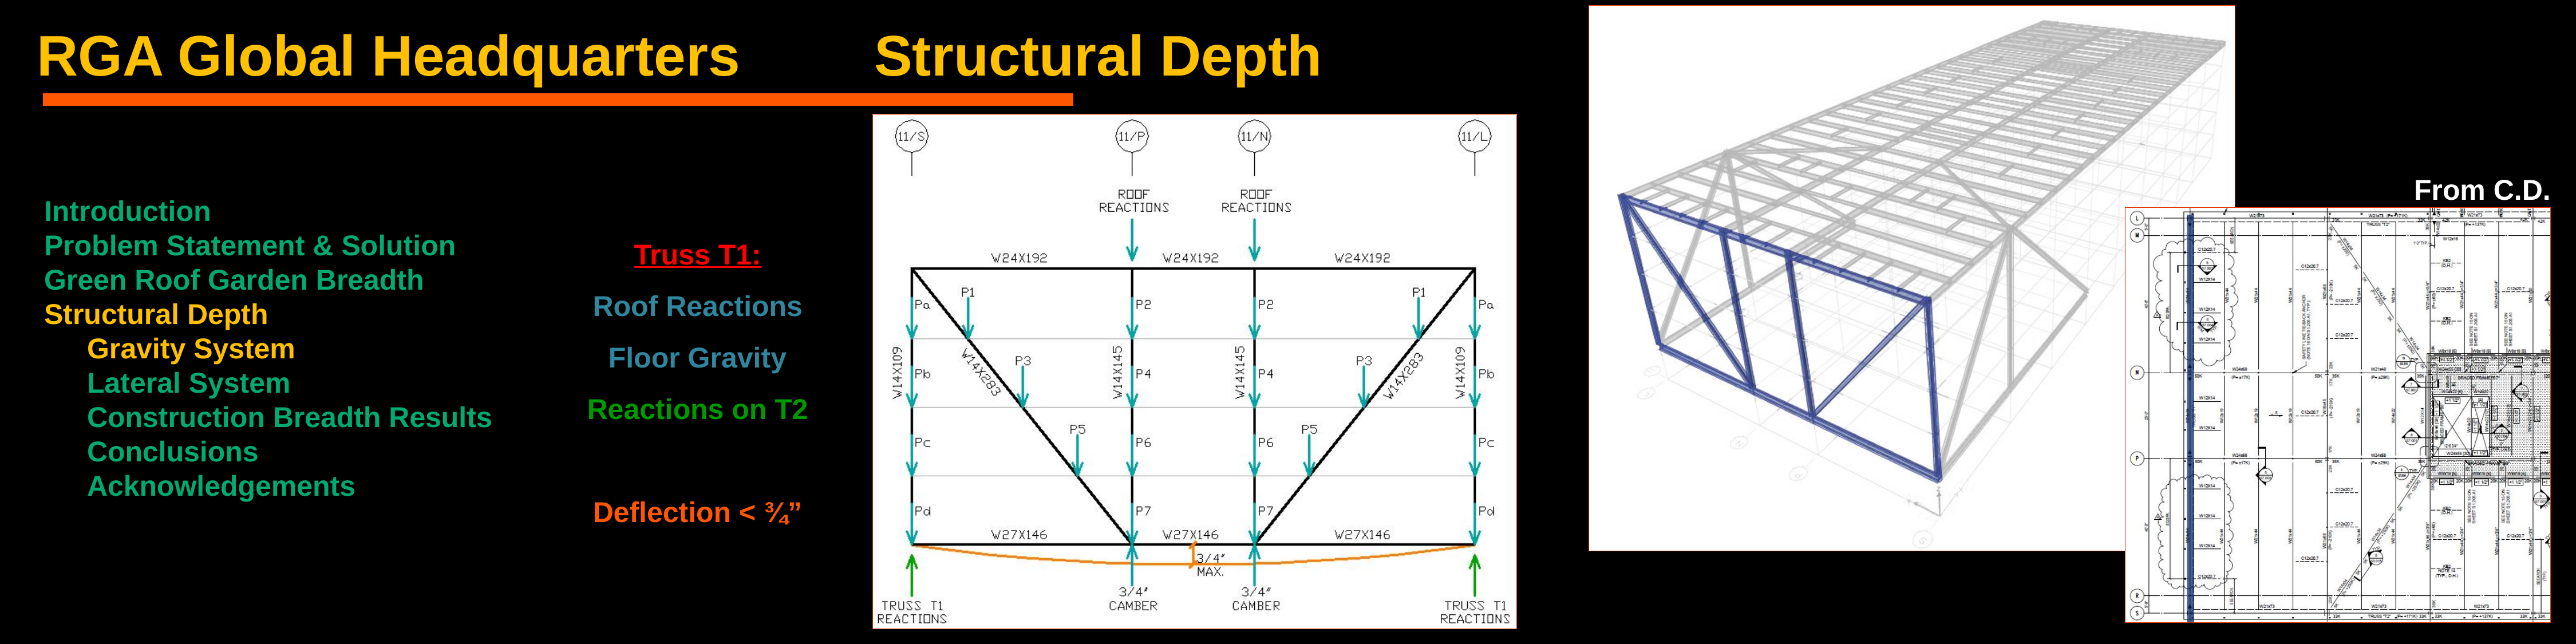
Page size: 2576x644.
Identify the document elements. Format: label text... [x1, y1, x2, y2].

text_box [42, 92, 1074, 107]
text_box RGA Global Headquarters [28, 14, 866, 92]
picture [1588, 5, 2551, 623]
text_box Structural Depth [866, 14, 1585, 92]
text_box Truss T1: Roof Reactions Floor Gravity Reactions on T2 Deflection < ¾” [558, 214, 837, 584]
text_box Introduction Problem Statement & Solution Green Roof Garden Breadth Structural Depth Gravity System Lateral System Construction Breadth Results Conclusions Acknowledgements [35, 188, 515, 506]
picture [872, 114, 1518, 629]
text_box From C.D. [2405, 150, 2576, 211]
